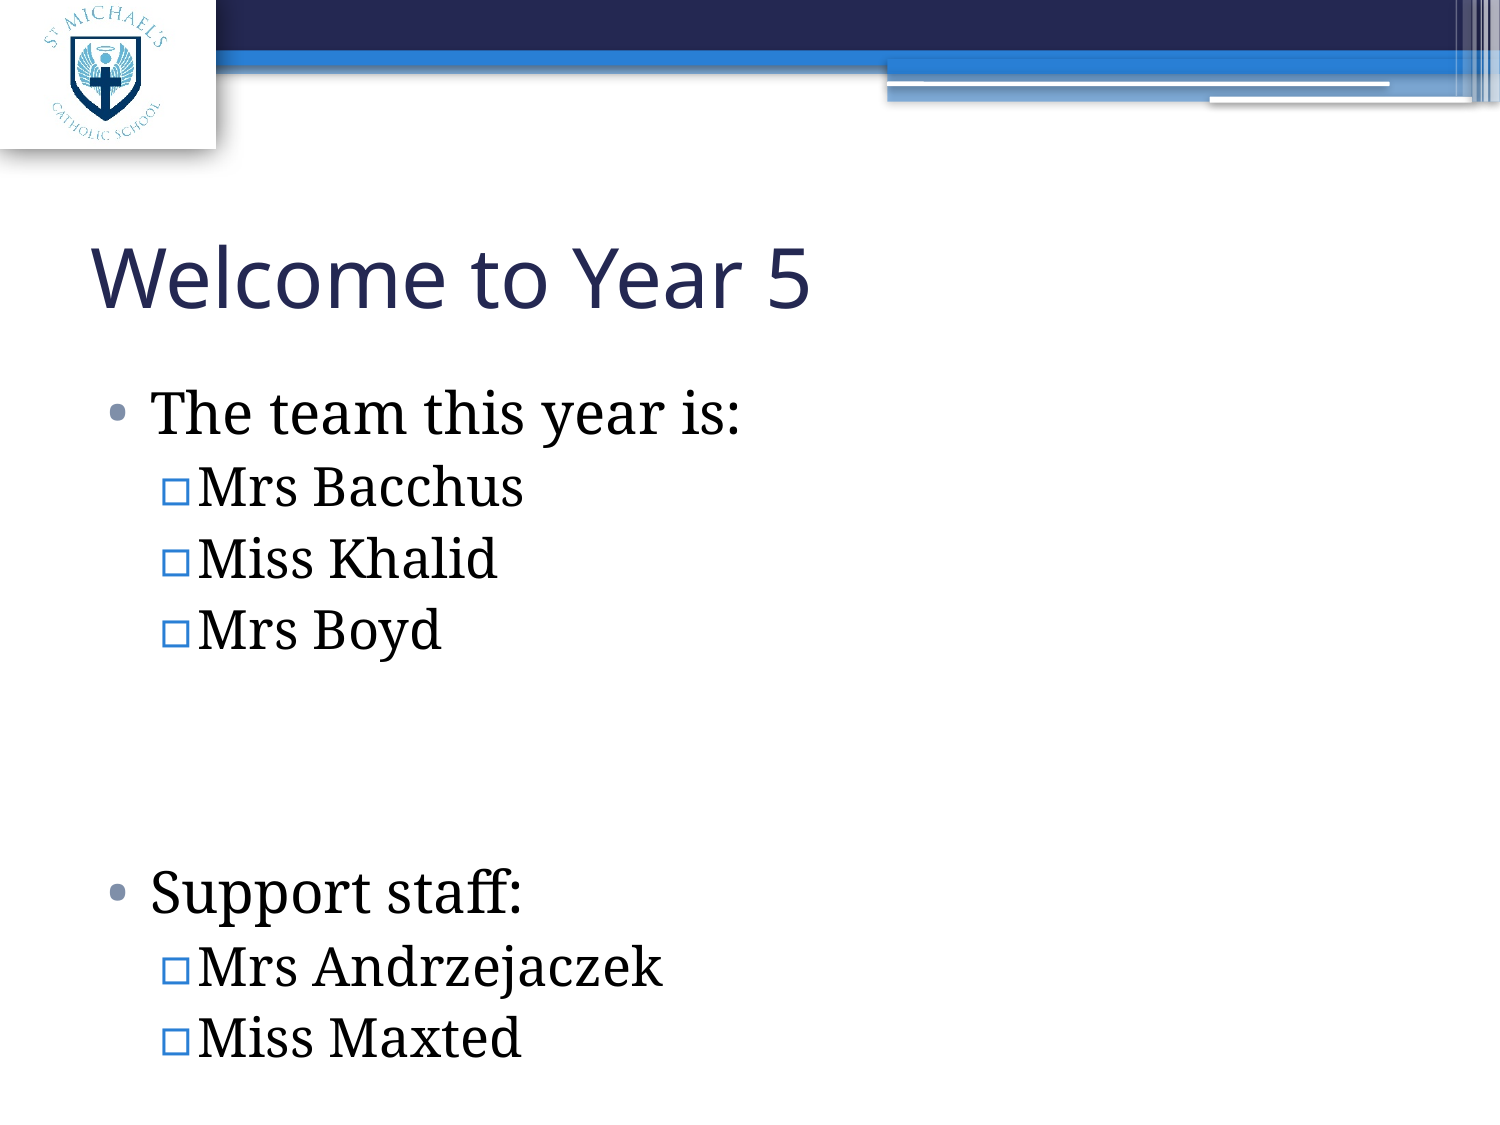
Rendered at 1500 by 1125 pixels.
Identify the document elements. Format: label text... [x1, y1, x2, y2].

title Welcome to Year 5 [75, 187, 1425, 363]
picture [0, 0, 217, 150]
list The team this year is: Mrs Bacchus Miss Khalid Mrs Boyd Support staff: Mrs Andrzejaczek Miss Maxted [75, 368, 1425, 1079]
